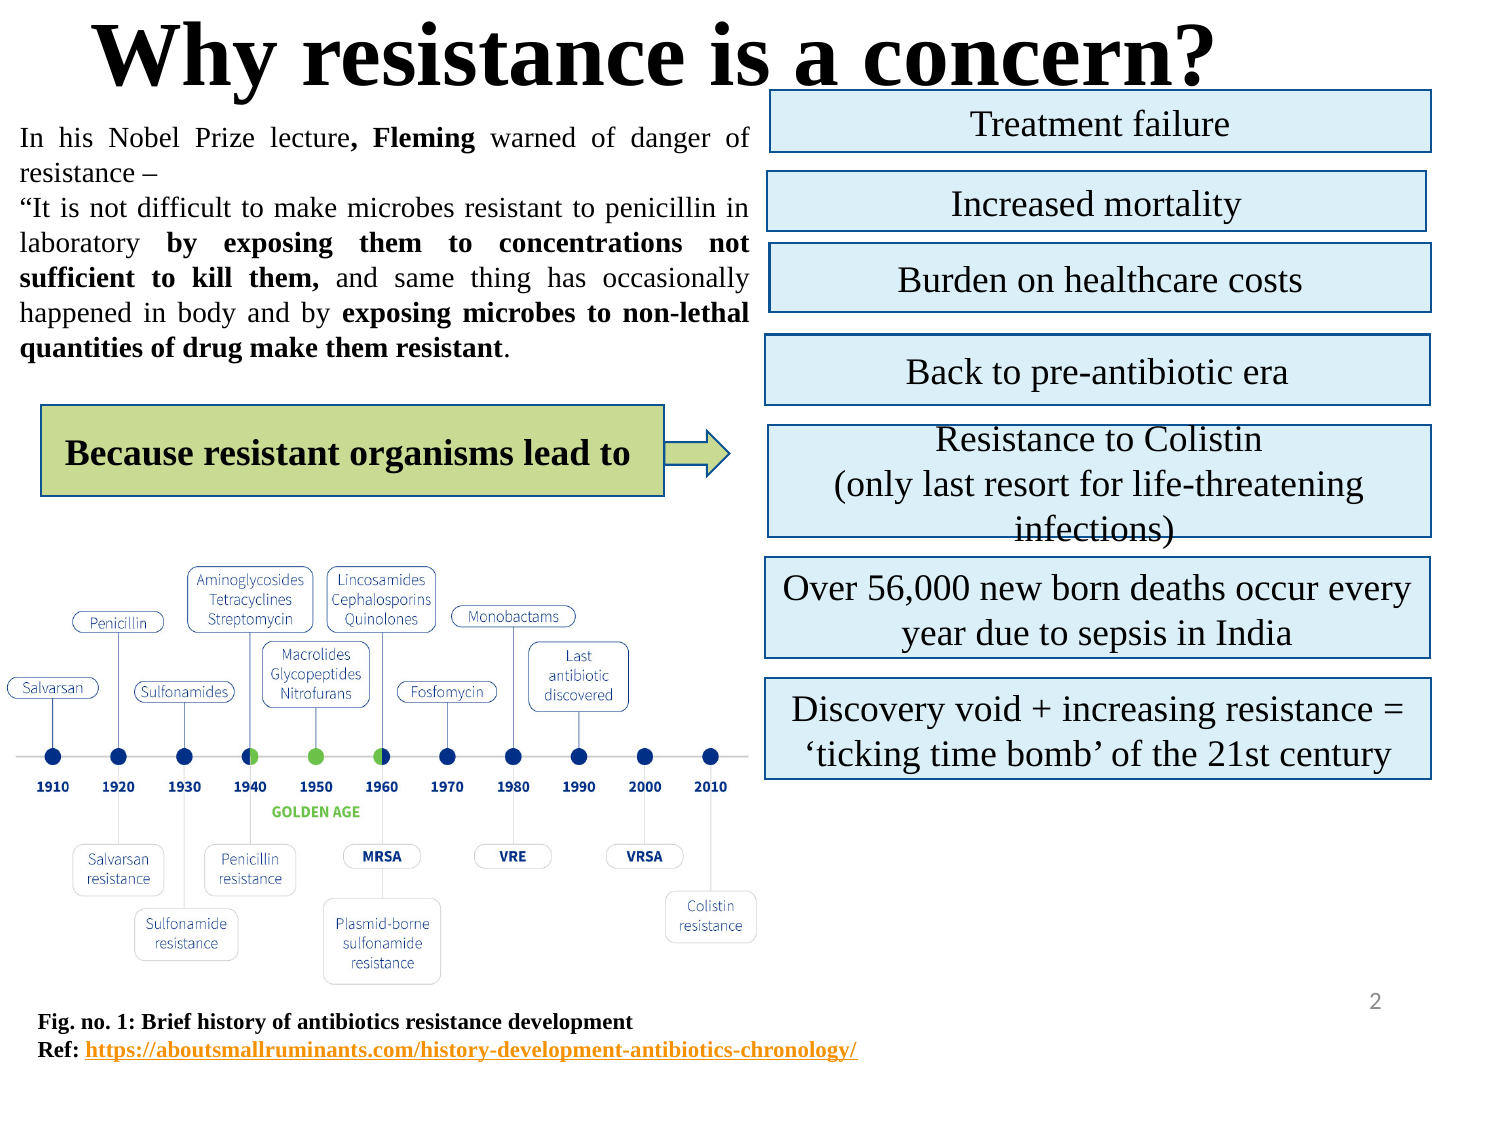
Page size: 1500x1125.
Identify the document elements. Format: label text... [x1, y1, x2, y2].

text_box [41, 89, 1432, 780]
slide_number 2 [1059, 969, 1397, 1030]
text_box In his Nobel Prize lecture, Fleming warned of danger of resistance – “It is not difficult to make microbes resistant to penicillin in laboratory by exposing them to concentrations not sufficient to kill them, and same thing has occasionally happened in body and by exposing microbes to non-lethal quantities of drug make them resistant. [4, 110, 41, 371]
text_box Fig. no. 1: Brief history of antibiotics resistance development Ref: https://aboutsmallruminants.com/history-development-antibiotics-chronology/ [22, 999, 1060, 1070]
title Why resistance is a concern? [75, 0, 1365, 89]
picture [0, 536, 761, 1000]
